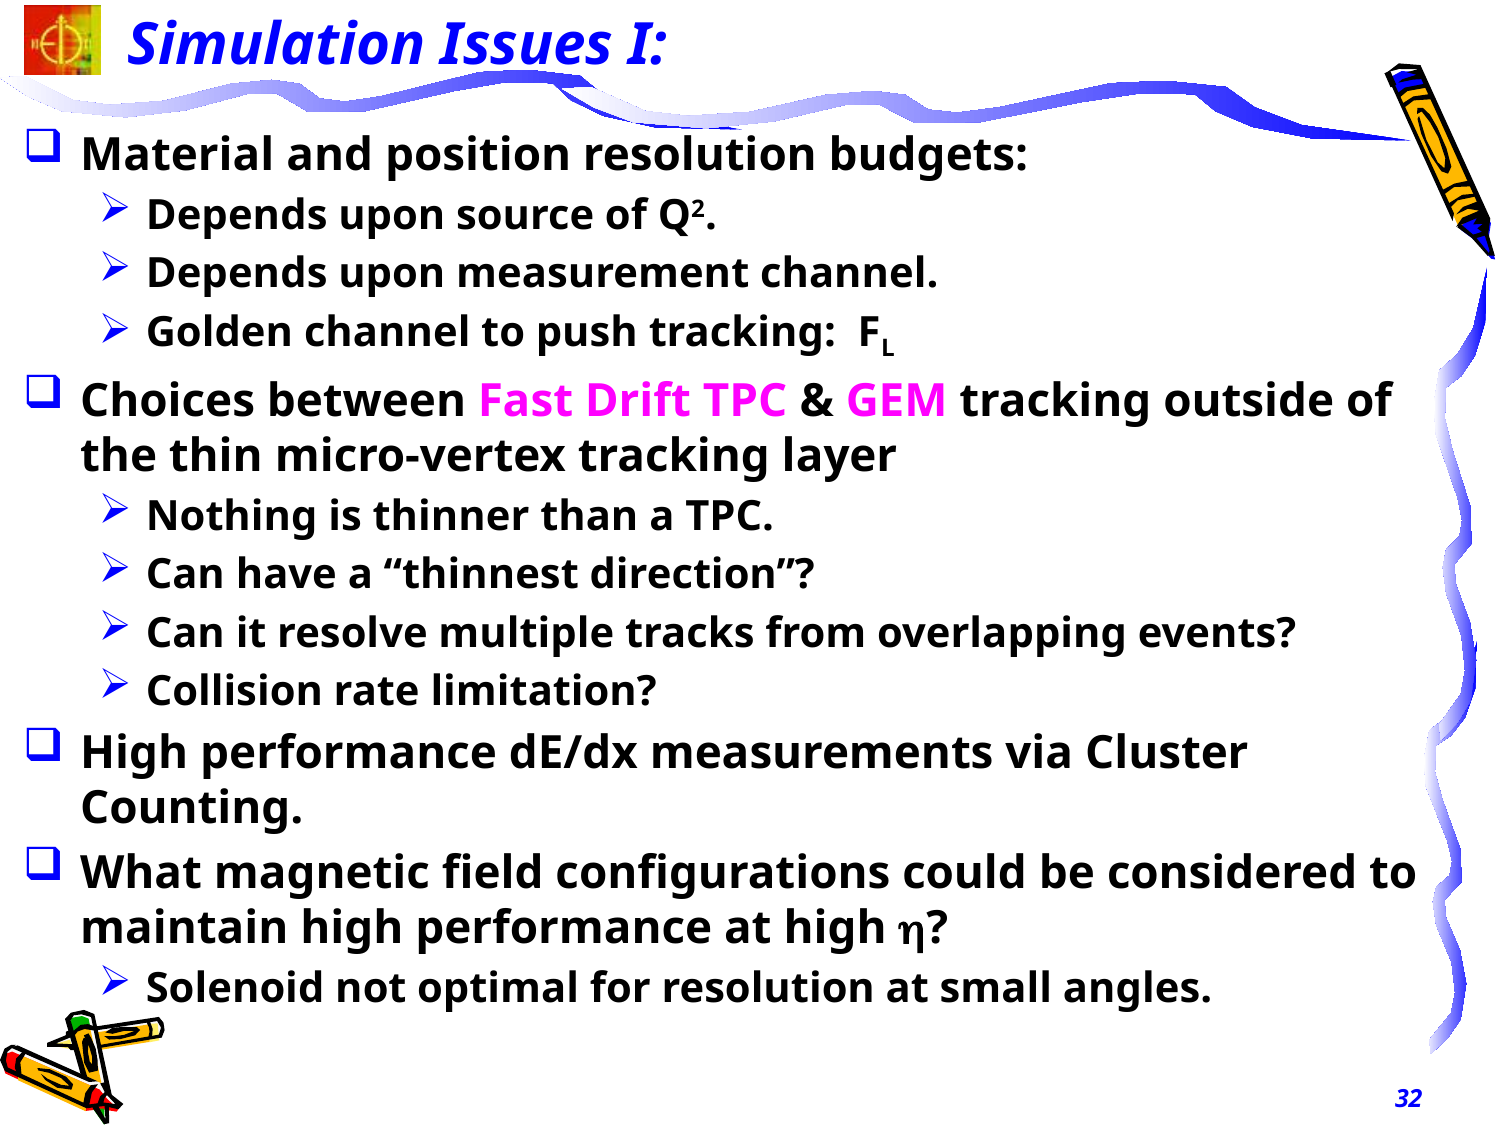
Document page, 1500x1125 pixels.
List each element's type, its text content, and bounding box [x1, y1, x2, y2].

title Simulation Issues I: [112, 3, 1500, 84]
list Material and position resolution budgets: Depends upon source of Q2. Depends upon measurement channel. Golden channel to push tracking: FL Choices between Fast Drift TPC & GEM tracking outside of the thin micro-vertex tracking layer Nothing is thinner than a TPC. Can have a “thinnest direction”? Can it resolve multiple tracks from overlapping events? Collision rate limitation? High performance dE/dx measurements via Cluster Counting. What magnetic field configurations could be considered to maintain high performance at high h? Solenoid not optimal for resolution at small angles. [8, 116, 1490, 1098]
picture [24, 5, 101, 75]
slide_number 32 [1349, 1074, 1438, 1117]
